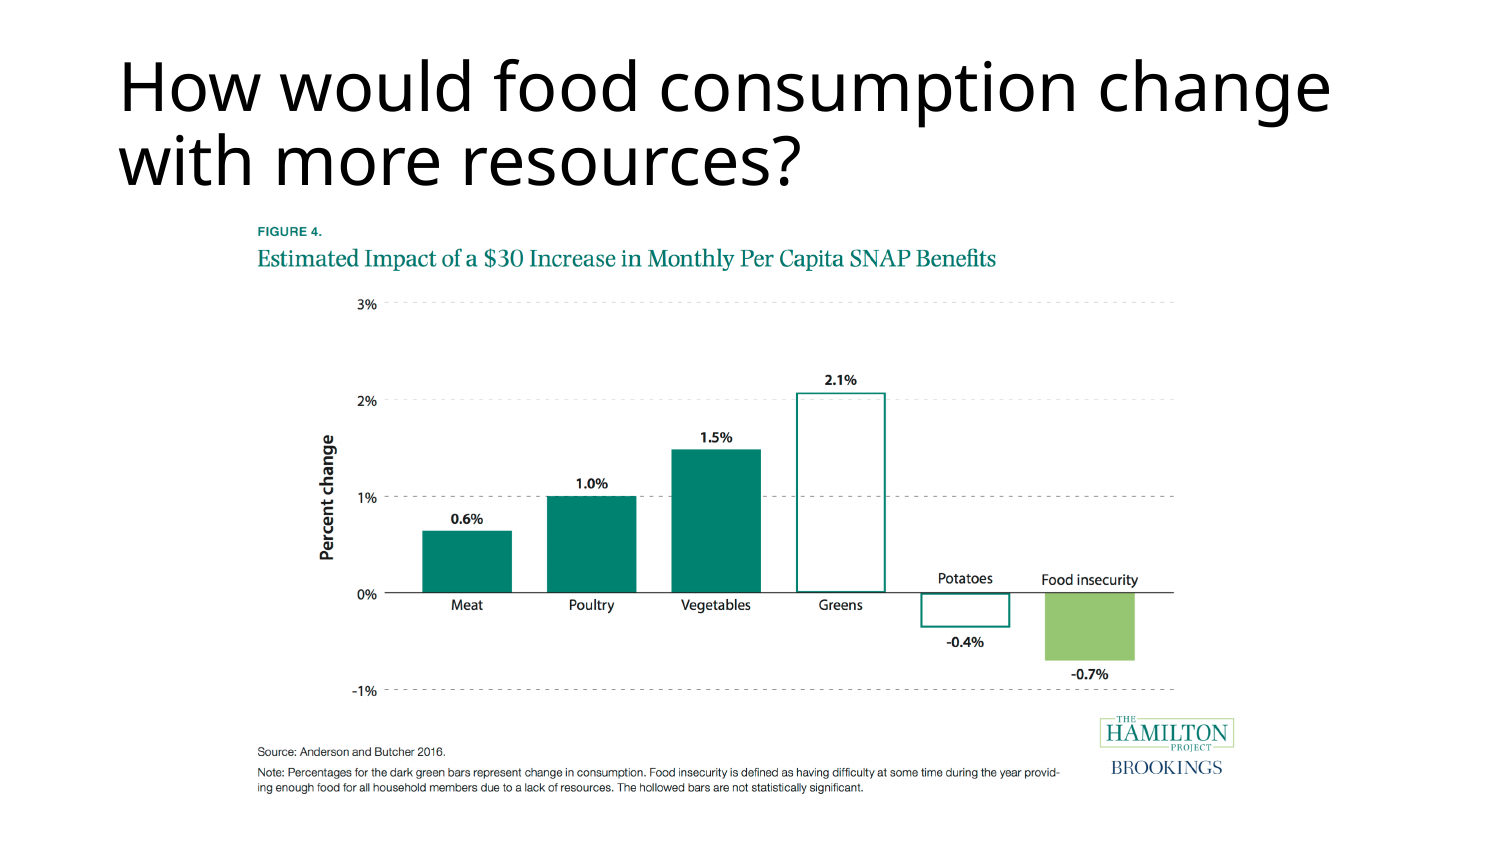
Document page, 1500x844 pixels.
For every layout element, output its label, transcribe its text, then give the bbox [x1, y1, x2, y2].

title How would food consumption change with more resources? [103, 44, 1397, 208]
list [237, 207, 1252, 822]
